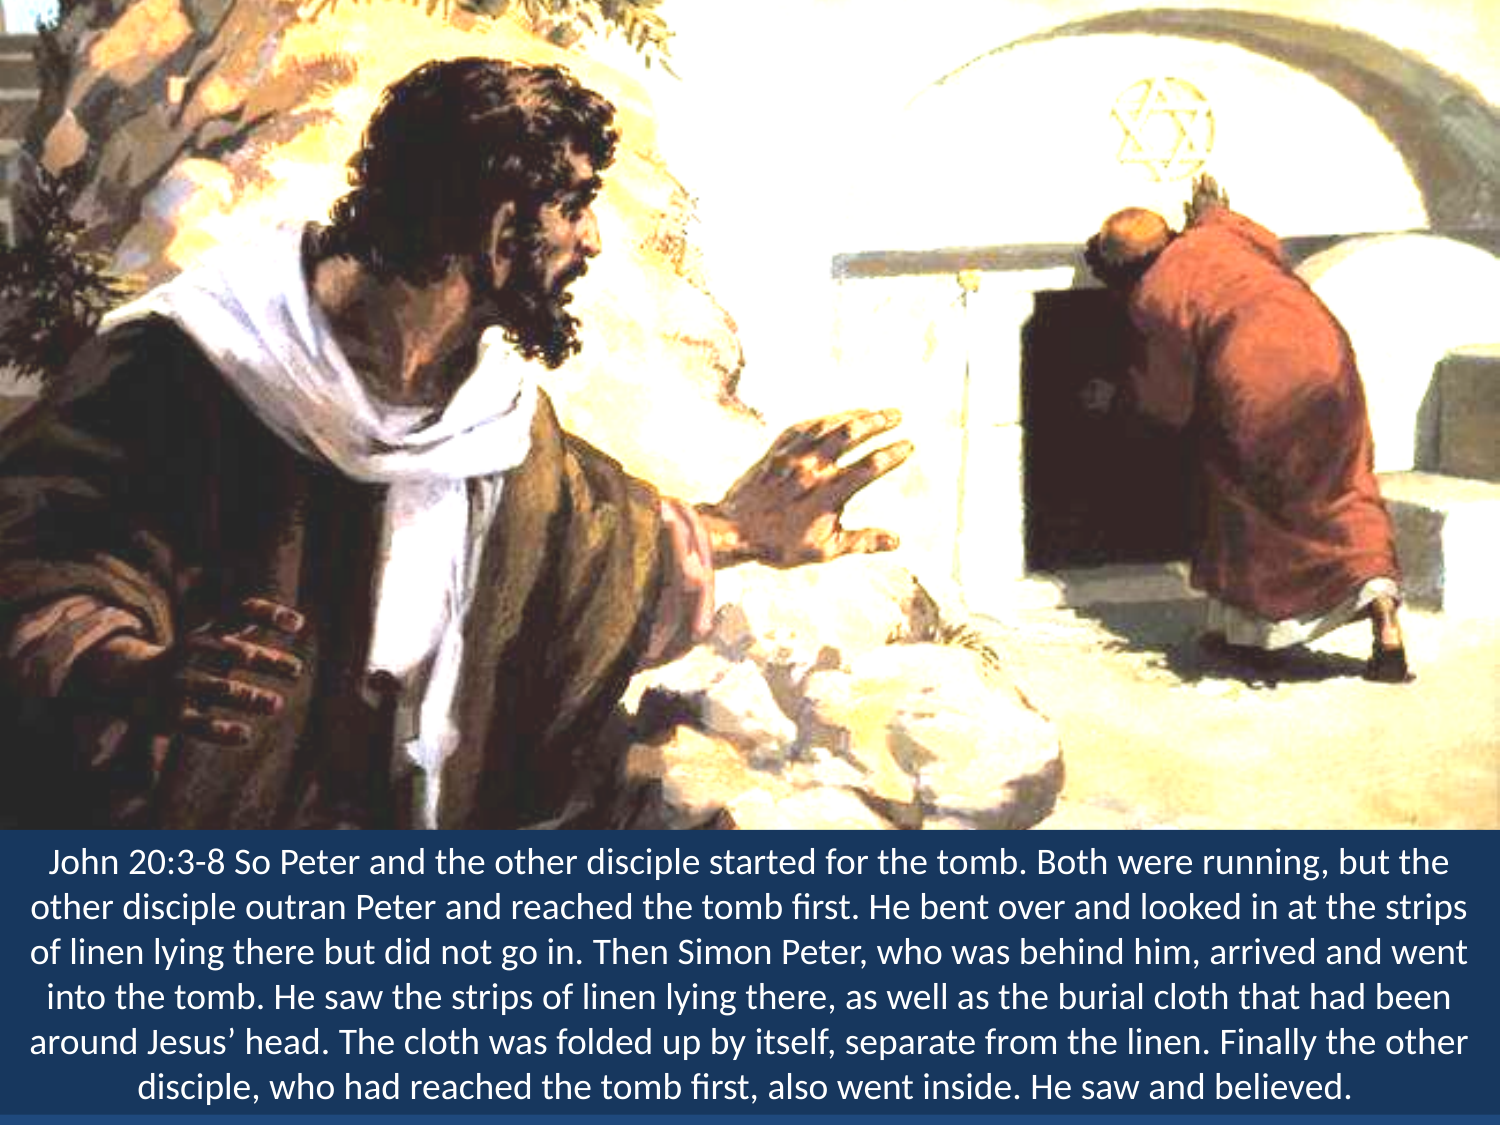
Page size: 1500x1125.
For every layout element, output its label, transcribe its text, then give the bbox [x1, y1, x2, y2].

text_box John 20:3-8 So Peter and the other disciple started for the tomb. Both were running, but the other disciple outran Peter and reached the tomb first. He bent over and looked in at the strips of linen lying there but did not go in. Then Simon Peter, who was behind him, arrived and went into the tomb. He saw the strips of linen lying there, as well as the burial cloth that had been around Jesus’ head. The cloth was folded up by itself, separate from the linen. Finally the other disciple, who had reached the tomb first, also went inside. He saw and believed. [0, 976, 1500, 1115]
picture [0, 0, 1500, 968]
